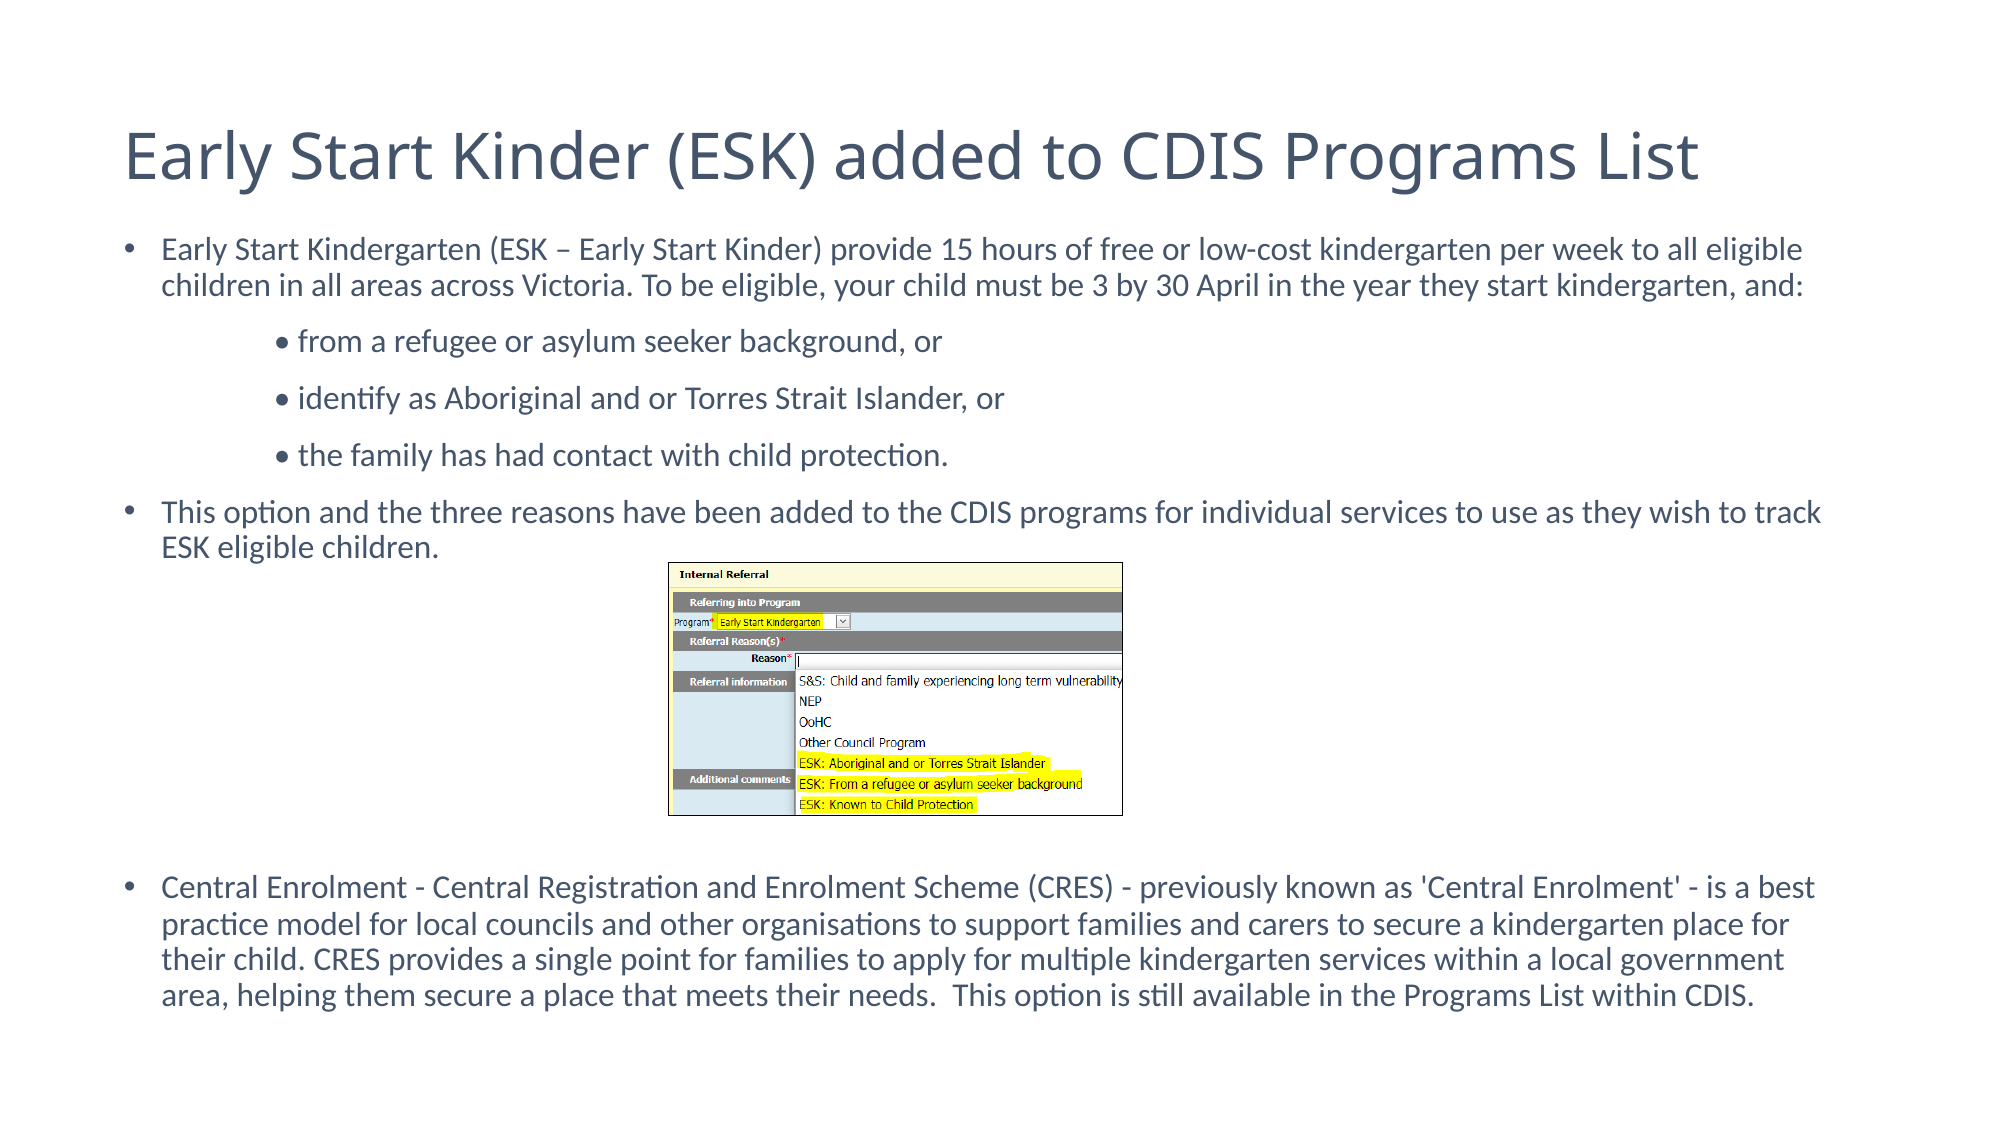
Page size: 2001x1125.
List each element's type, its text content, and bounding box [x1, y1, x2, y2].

title Early Start Kinder (ESK) added to CDIS Programs List [108, 45, 1722, 201]
list Early Start Kindergarten (ESK – Early Start Kinder) provide 15 hours of free or low-cost kindergarten per week to all eligible children in all areas across Victoria. To be eligible, your child must be 3 by 30 April in the year they start kindergarten, and: • from a refugee or asylum seeker background, or • identify as Aboriginal and or Torres Strait Islander, or • the family has had contact with child protection. This option and the three reasons have been added to the CDIS programs for individual services to use as they wish to track ESK eligible children. Central Enrolment - Central Registration and Enrolment Scheme (CRES) - previously known as 'Central Enrolment' - is a best practice model for local councils and other organisations to support families and carers to secure a kindergarten place for their child. CRES provides a single point for families to apply for multiple kindergarten services within a local government area, helping them secure a place that meets their needs. This option is still available in the Programs List within CDIS. [108, 224, 1855, 1058]
picture [667, 562, 1123, 816]
